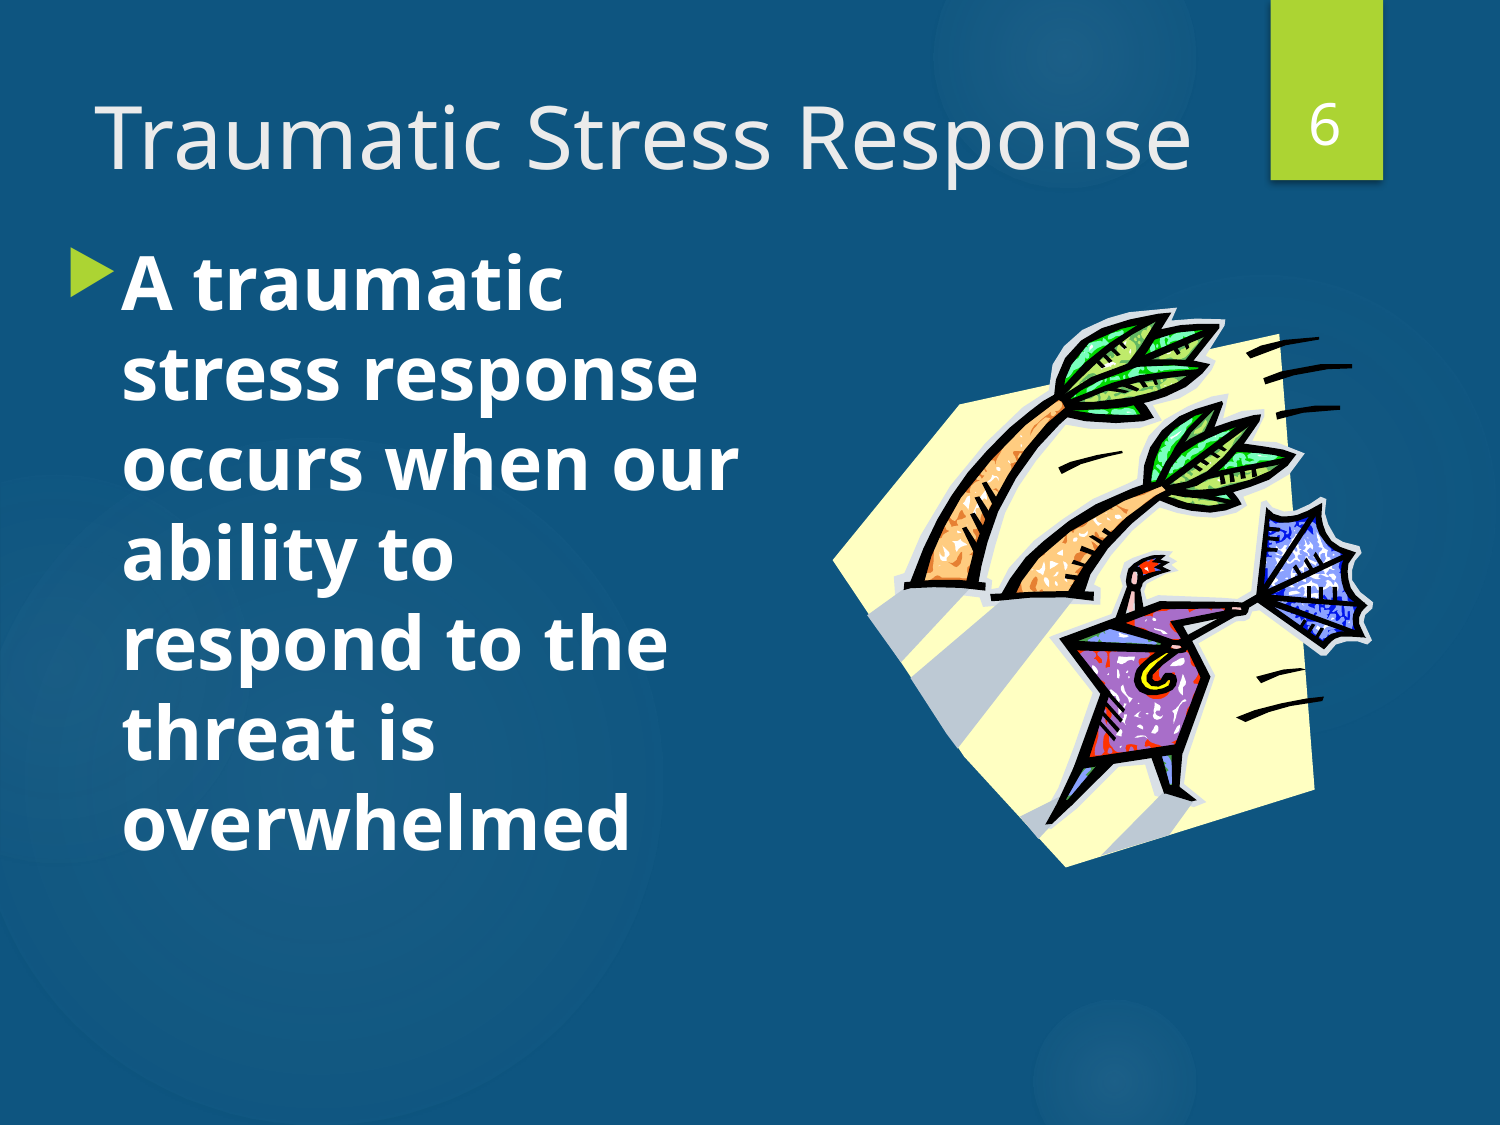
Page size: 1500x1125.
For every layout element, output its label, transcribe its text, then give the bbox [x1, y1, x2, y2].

list A traumatic stress response occurs when our ability to respond to the threat is overwhelmed [50, 137, 763, 1005]
title Traumatic Stress Response [79, 74, 1237, 304]
slide_number 6 [1273, 48, 1378, 175]
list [824, 299, 1381, 876]
